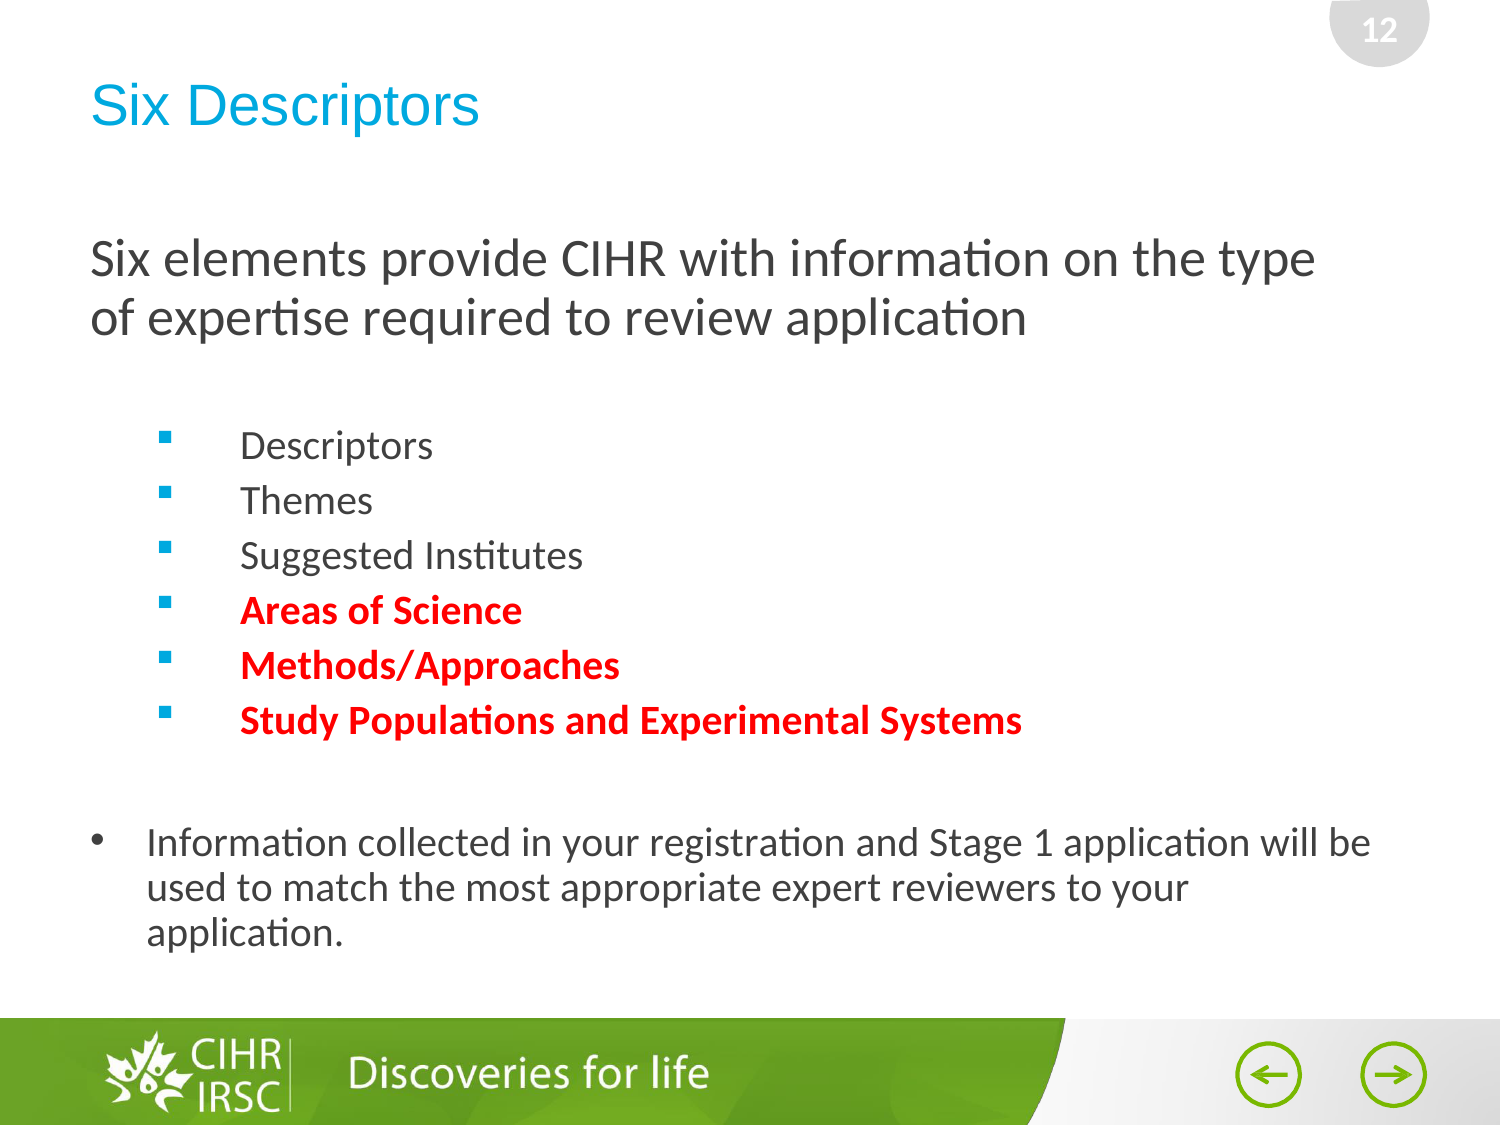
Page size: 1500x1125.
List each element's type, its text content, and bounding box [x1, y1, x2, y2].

text_box 12 [1358, 4, 1401, 50]
picture [0, 1018, 1500, 1125]
text_box Six elements provide CIHR with information on the type of expertise required to review application Descriptors Themes Suggested Institutes Areas of Science Methods/Approaches Study Populations and Experimental Systems Information collected in your registration and Stage 1 application will be used to match the most appropriate expert reviewers to your application. [87, 222, 1391, 955]
title Six Descriptors [87, 51, 1413, 256]
